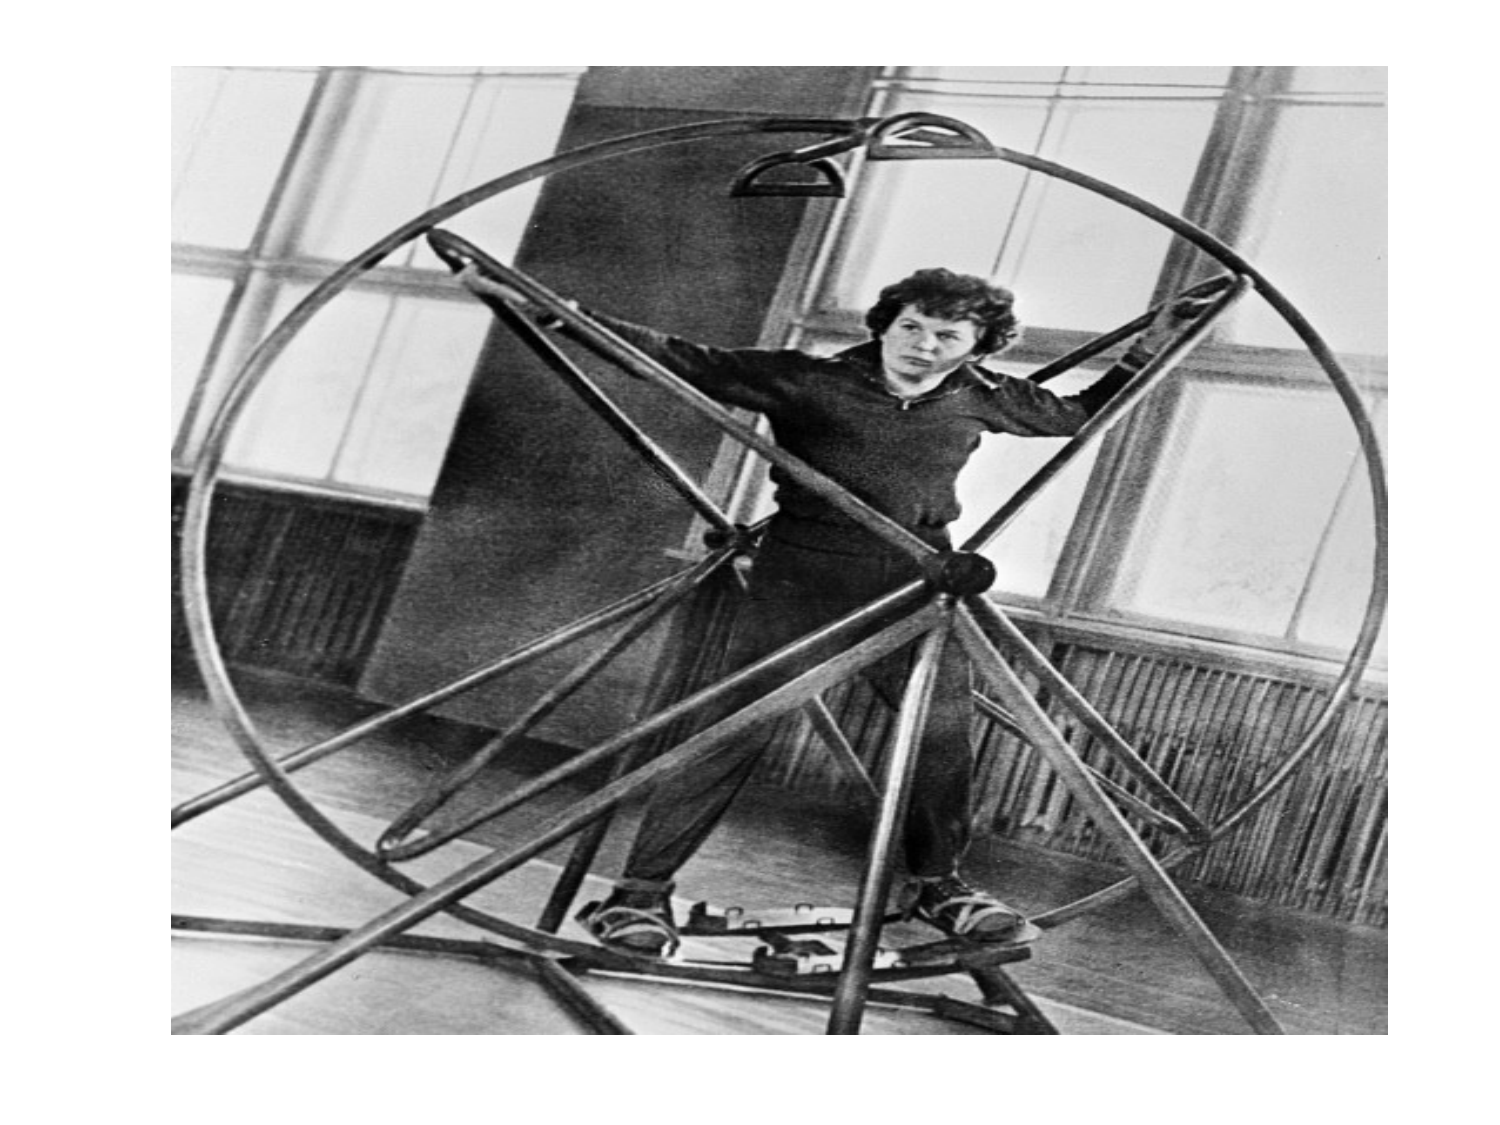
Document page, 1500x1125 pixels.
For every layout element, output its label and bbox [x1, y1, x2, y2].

picture [170, 66, 1389, 1036]
